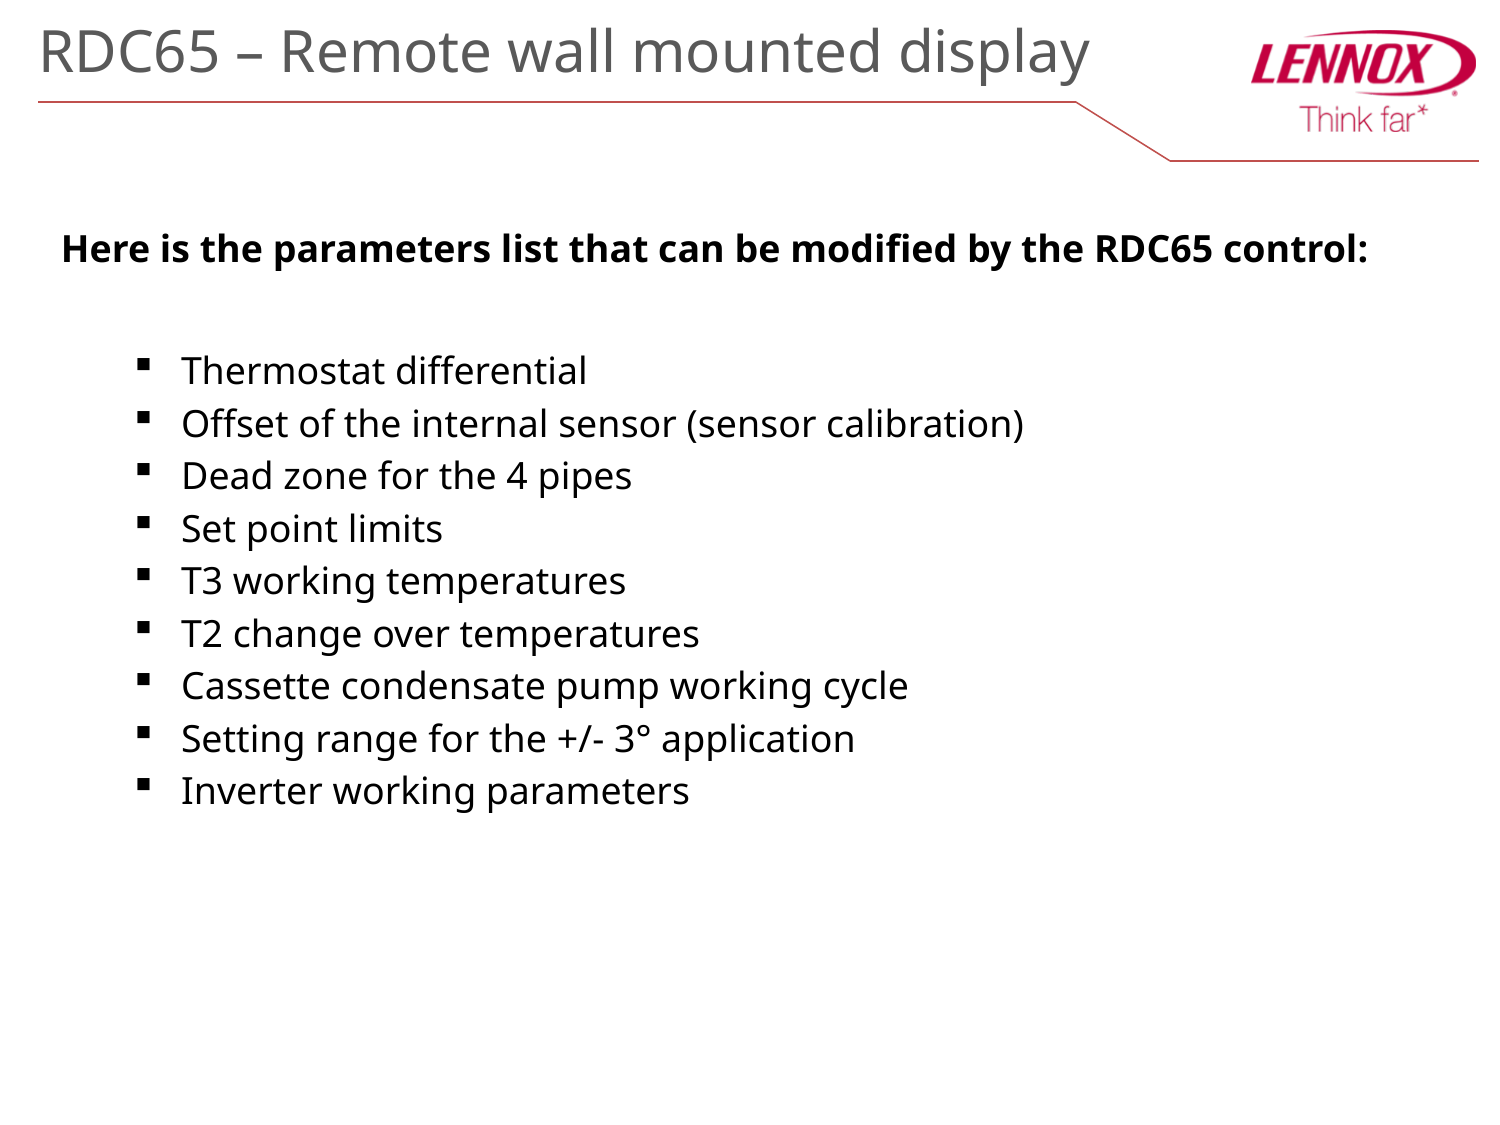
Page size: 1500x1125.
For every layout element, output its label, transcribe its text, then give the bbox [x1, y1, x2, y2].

list Here is the parameters list that can be modified by the RDC65 control: Thermostat differential Offset of the internal sensor (sensor calibration) Dead zone for the 4 pipes Set point limits T3 working temperatures T2 change over temperatures Cassette condensate pump working cycle Setting range for the +/- 3° application Inverter working parameters [38, 224, 1471, 1006]
text_box RDC65 – Remote wall mounted display [38, 0, 1476, 82]
picture [1251, 82, 1476, 132]
